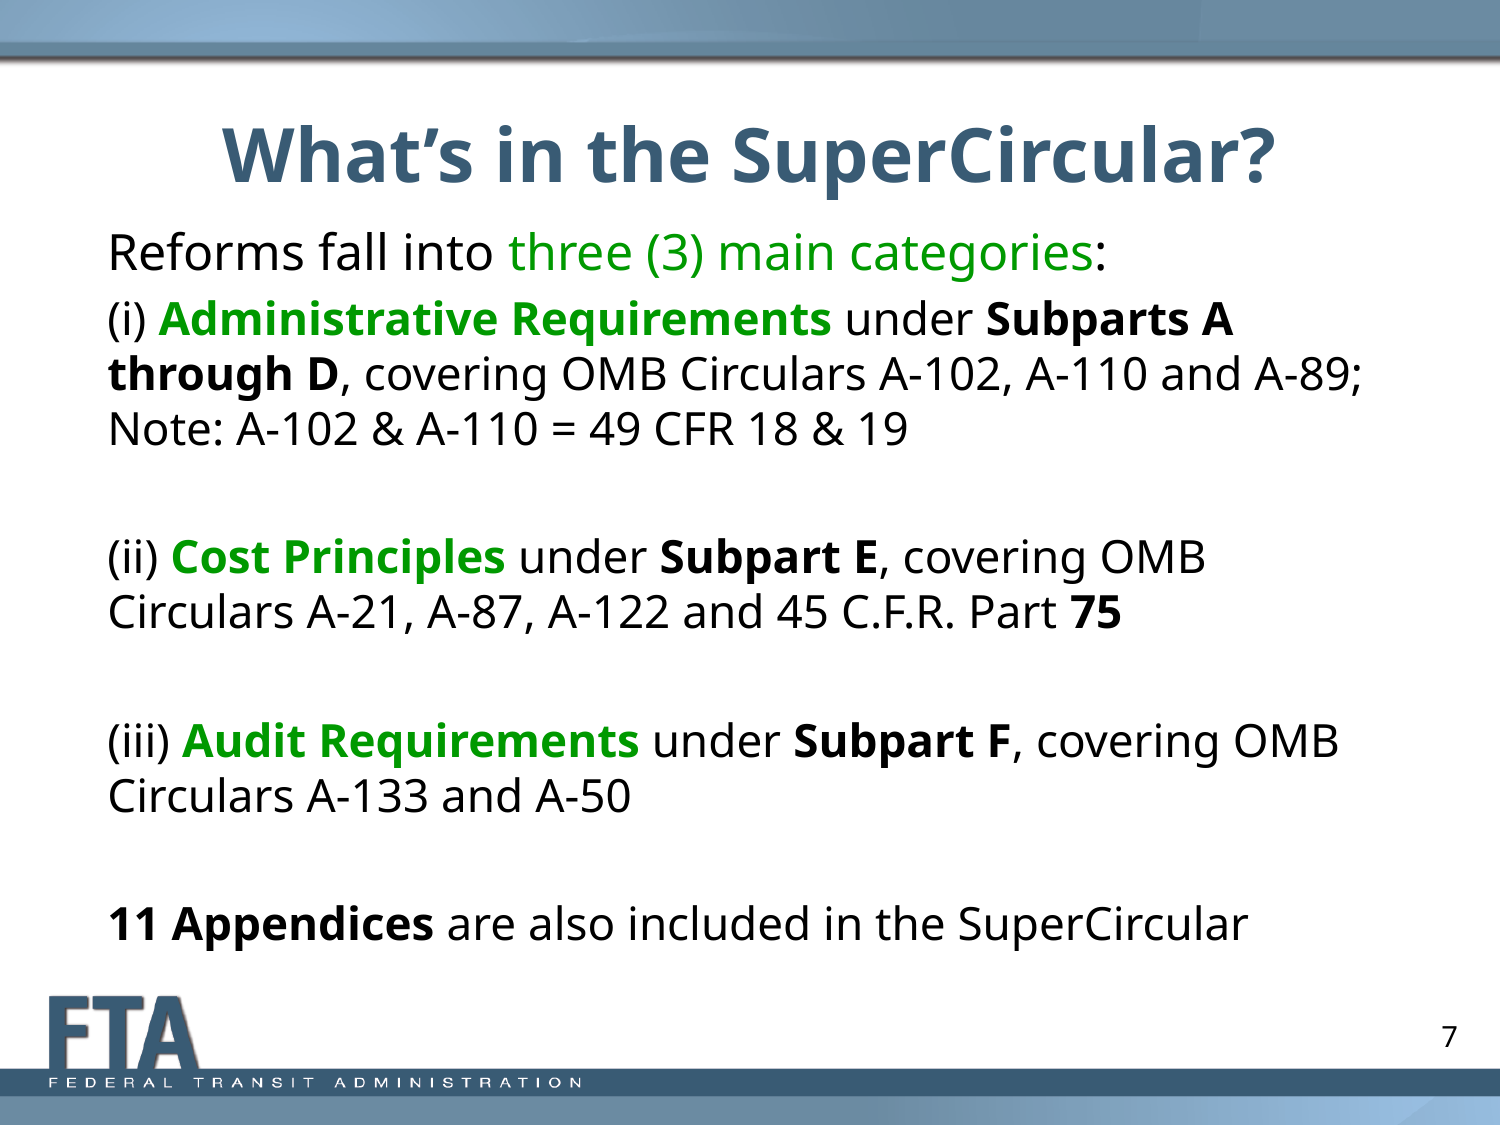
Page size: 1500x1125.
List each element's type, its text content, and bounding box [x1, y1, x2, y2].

list Reforms fall into three (3) main categories: (i) Administrative Requirements under Subparts A through D, covering OMB Circulars A-102, A-110 and A-89; Note: A-102 & A-110 = 49 CFR 18 & 19 (ii) Cost Principles under Subpart E, covering OMB Circulars A-21, A-87, A-122 and 45 C.F.R. Part 75 (iii) Audit Requirements under Subpart F, covering OMB Circulars A-133 and A-50 11 Appendices are also included in the SuperCircular [92, 213, 1395, 995]
title What’s in the SuperCircular? [74, 71, 1426, 233]
picture [0, 0, 1500, 75]
picture [0, 992, 1500, 1125]
